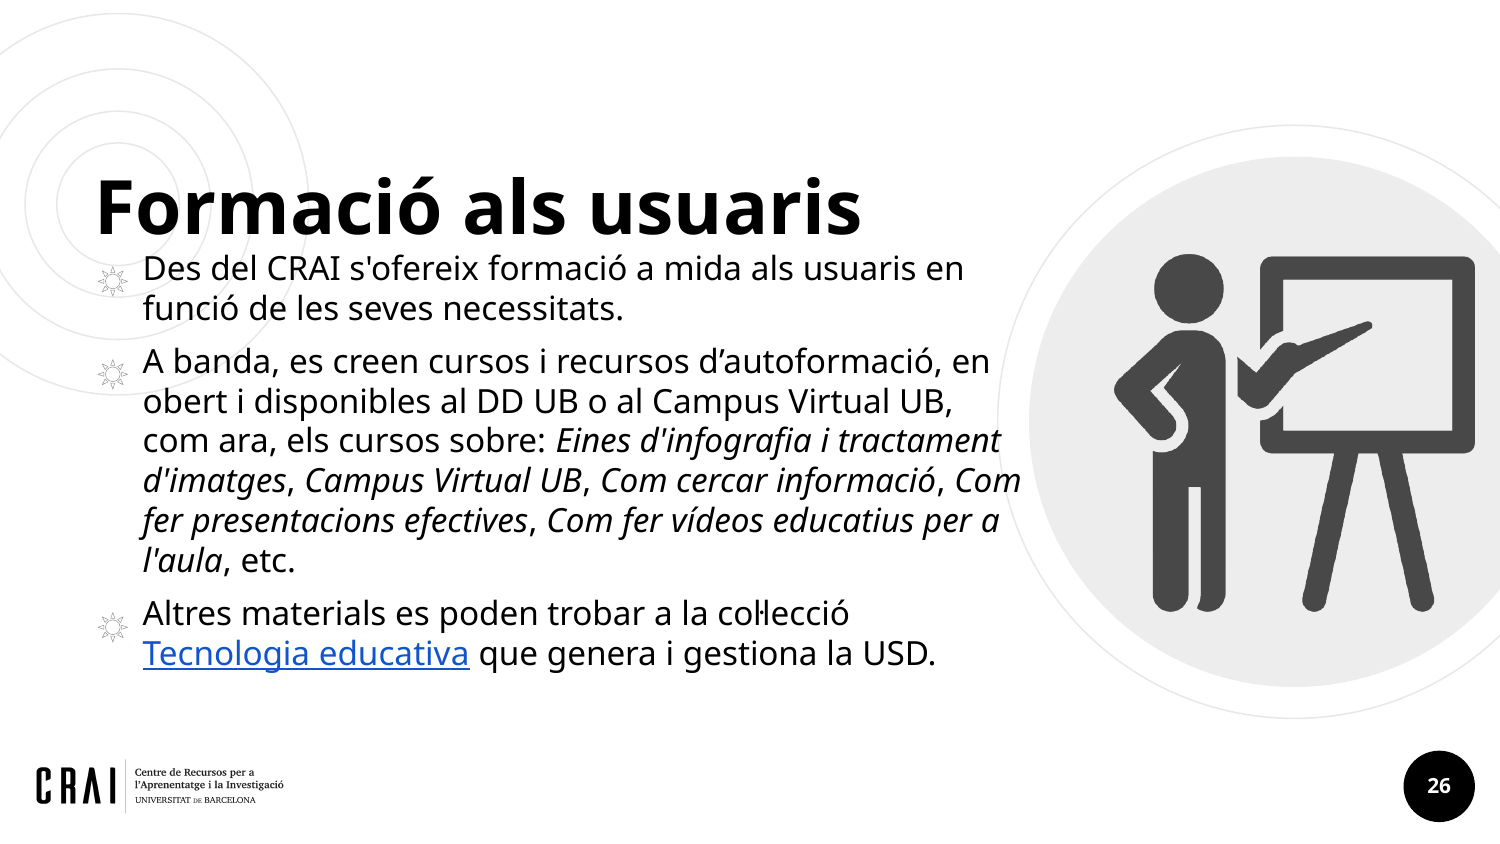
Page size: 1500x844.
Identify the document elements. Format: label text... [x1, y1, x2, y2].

slide_number 26 [1403, 750, 1475, 823]
text_box [95, 610, 130, 645]
picture [1113, 252, 1475, 613]
list [175, 662, 420, 751]
title Formació als usuaris [79, 152, 1103, 265]
text_box [95, 357, 130, 392]
text_box Des del CRAI s'ofereix formació a mida als usuaris en funció de les seves necessitats. A banda, es creen cursos i recursos d’autoformació, en obert i disponibles al DD UB o al Campus Virtual UB, com ara, els cursos sobre: Eines d'infografia i tractament d'imatges, Campus Virtual UB, Com cercar informació, Com fer presentacions efectives, Com fer vídeos educatius per a l'aula, etc. Altres materials es poden trobar a la col·lecció Tecnologia educativa que genera i gestiona la USD. [127, 232, 1044, 662]
text_box [95, 264, 127, 299]
picture [30, 739, 303, 832]
